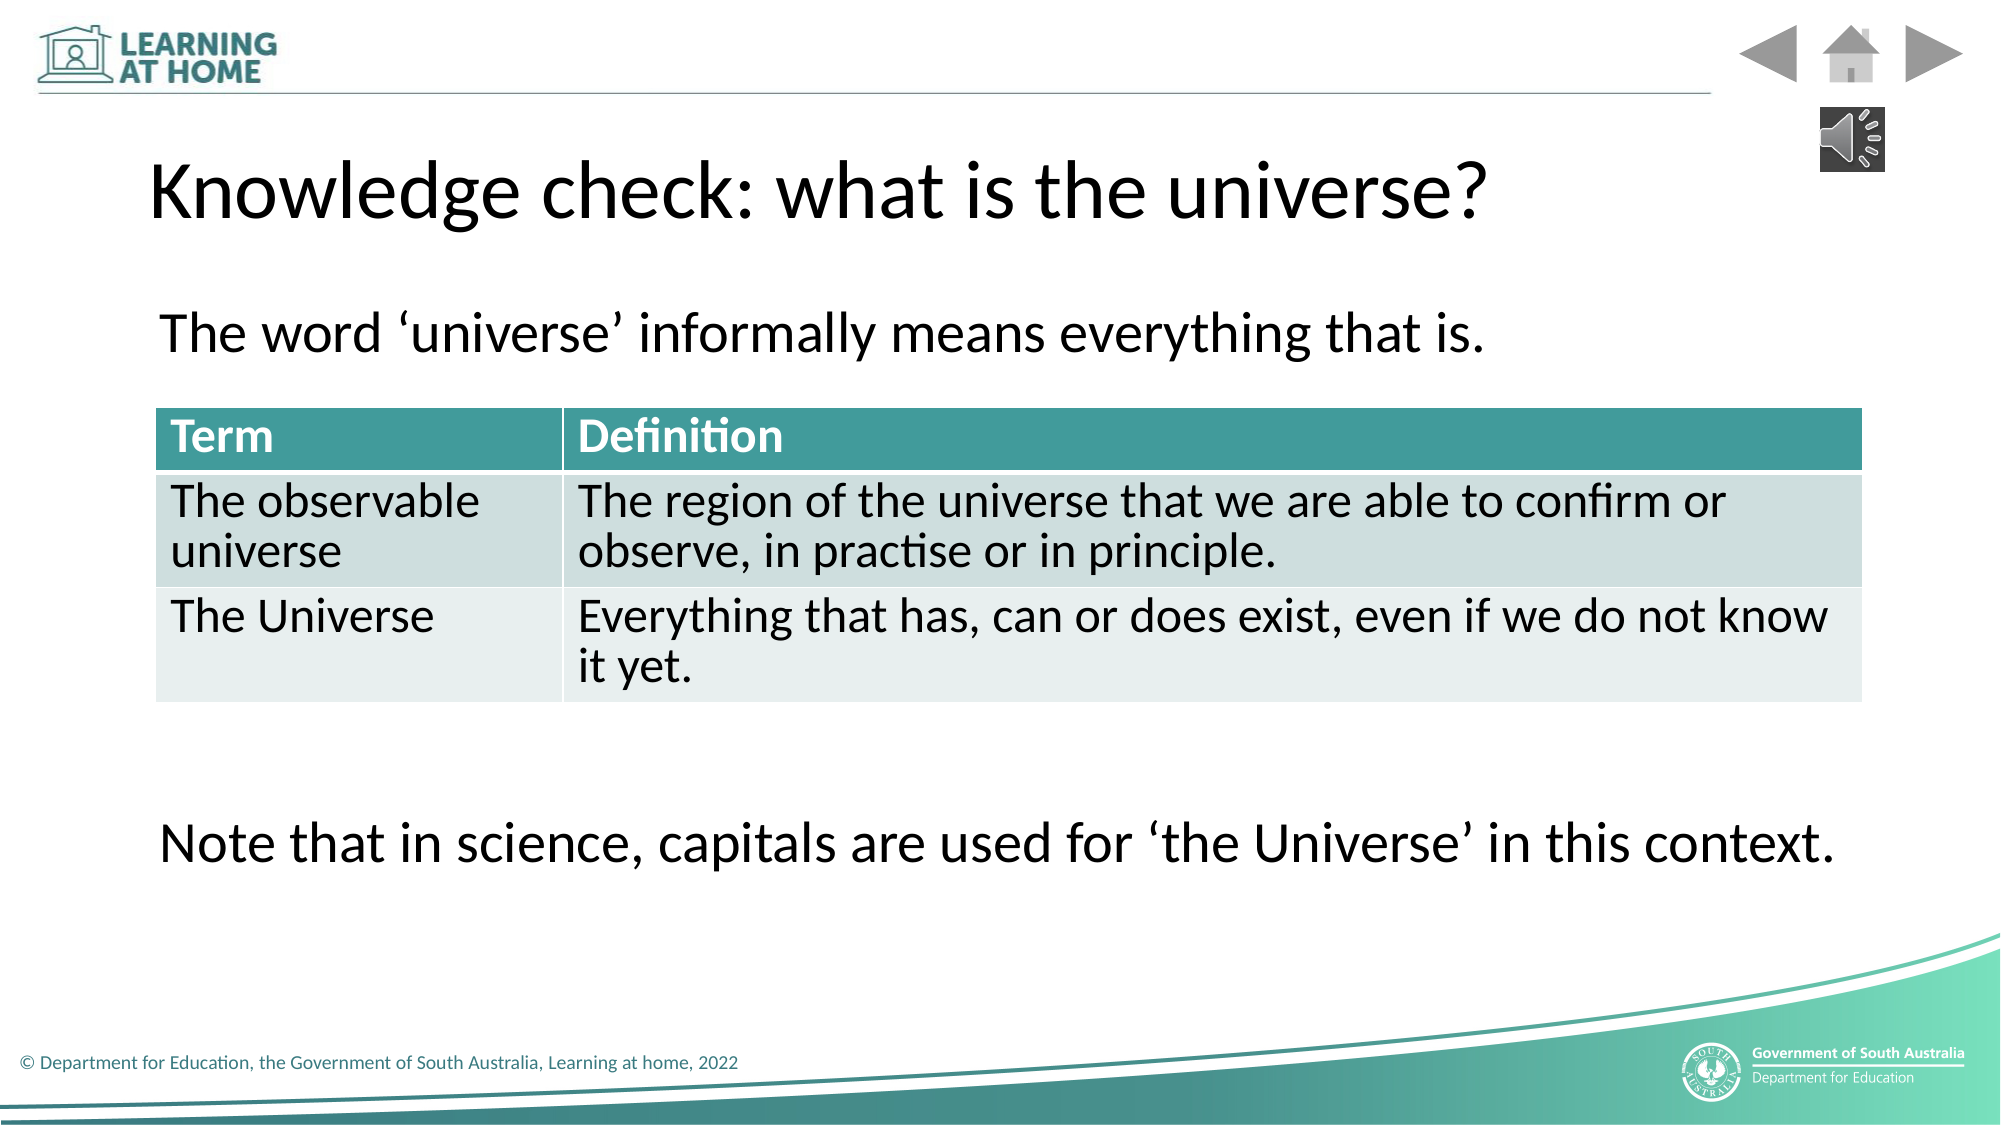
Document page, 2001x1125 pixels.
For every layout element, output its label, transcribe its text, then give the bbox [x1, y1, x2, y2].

table_cell The region of the universe that we are able to confirm or observe, in practise or in principle. [564, 475, 1862, 587]
table_cell The Universe [156, 588, 562, 702]
table_cell The observable universe [156, 475, 562, 587]
table_header Term [156, 408, 562, 470]
list The word ‘universe’ informally means everything that is. Note that in science, capitals are used for ‘the Universe’ in this context. [145, 294, 1871, 975]
table_cell Everything that has, can or does exist, even if we do not know it yet. [564, 588, 1862, 702]
picture [0, 0, 2001, 1125]
table_header Definition [564, 408, 1862, 470]
title Knowledge check: what is the universe? [134, 138, 1860, 247]
